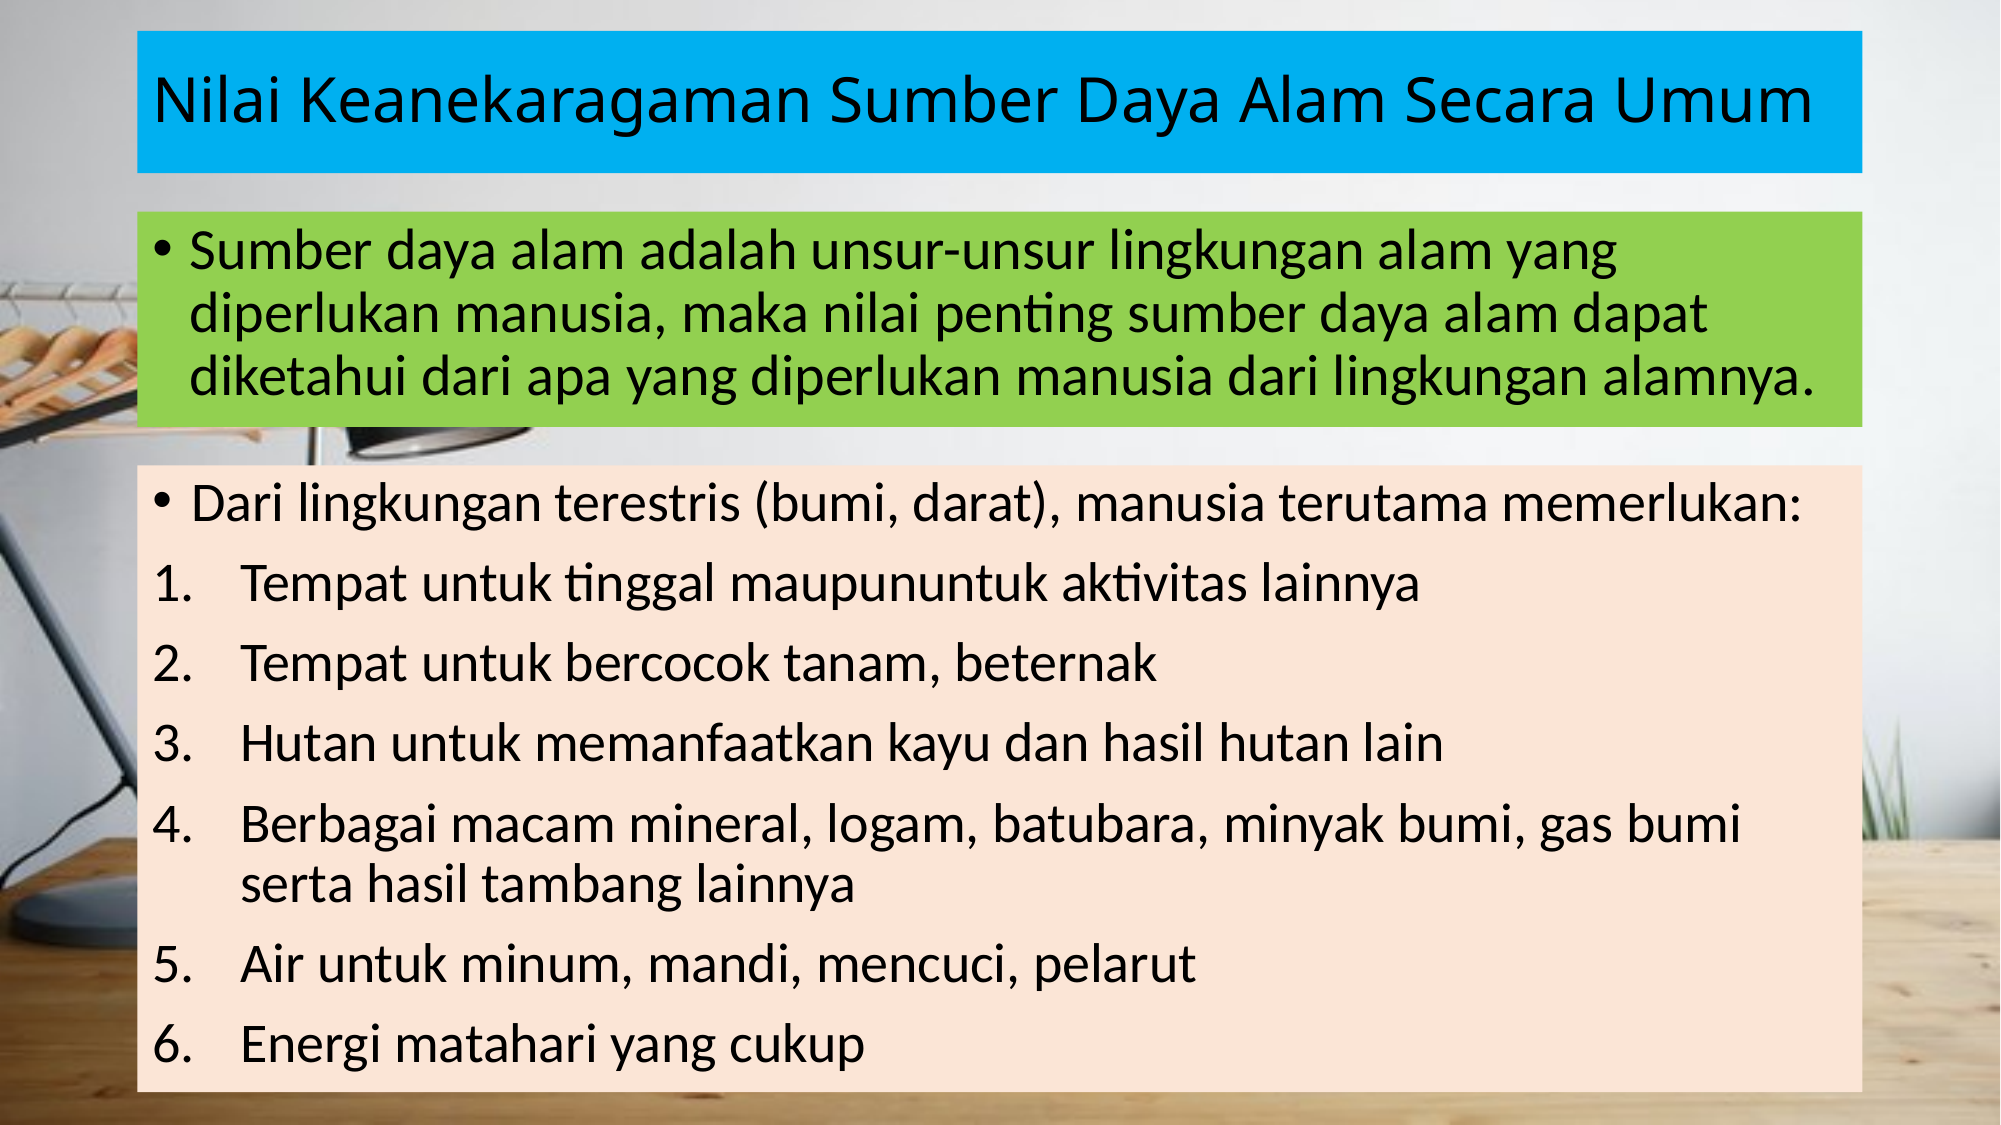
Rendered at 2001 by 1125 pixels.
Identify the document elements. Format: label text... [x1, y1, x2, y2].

list Sumber daya alam adalah unsur-unsur lingkungan alam yang diperlukan manusia, maka nilai penting sumber daya alam dapat diketahui dari apa yang diperlukan manusia dari lingkungan alamnya. [137, 211, 1863, 427]
title Nilai Keanekaragaman Sumber Daya Alam Secara Umum [137, 30, 1863, 174]
text_box Dari lingkungan terestris (bumi, darat), manusia terutama memerlukan: Tempat untuk tinggal maupununtuk aktivitas lainnya Tempat untuk bercocok tanam, beternak Hutan untuk memanfaatkan kayu dan hasil hutan lain Berbagai macam mineral, logam, batubara, minyak bumi, gas bumi serta hasil tambang lainnya Air untuk minum, mandi, mencuci, pelarut Energi matahari yang cukup [137, 465, 1863, 1093]
picture [0, 0, 2001, 1125]
